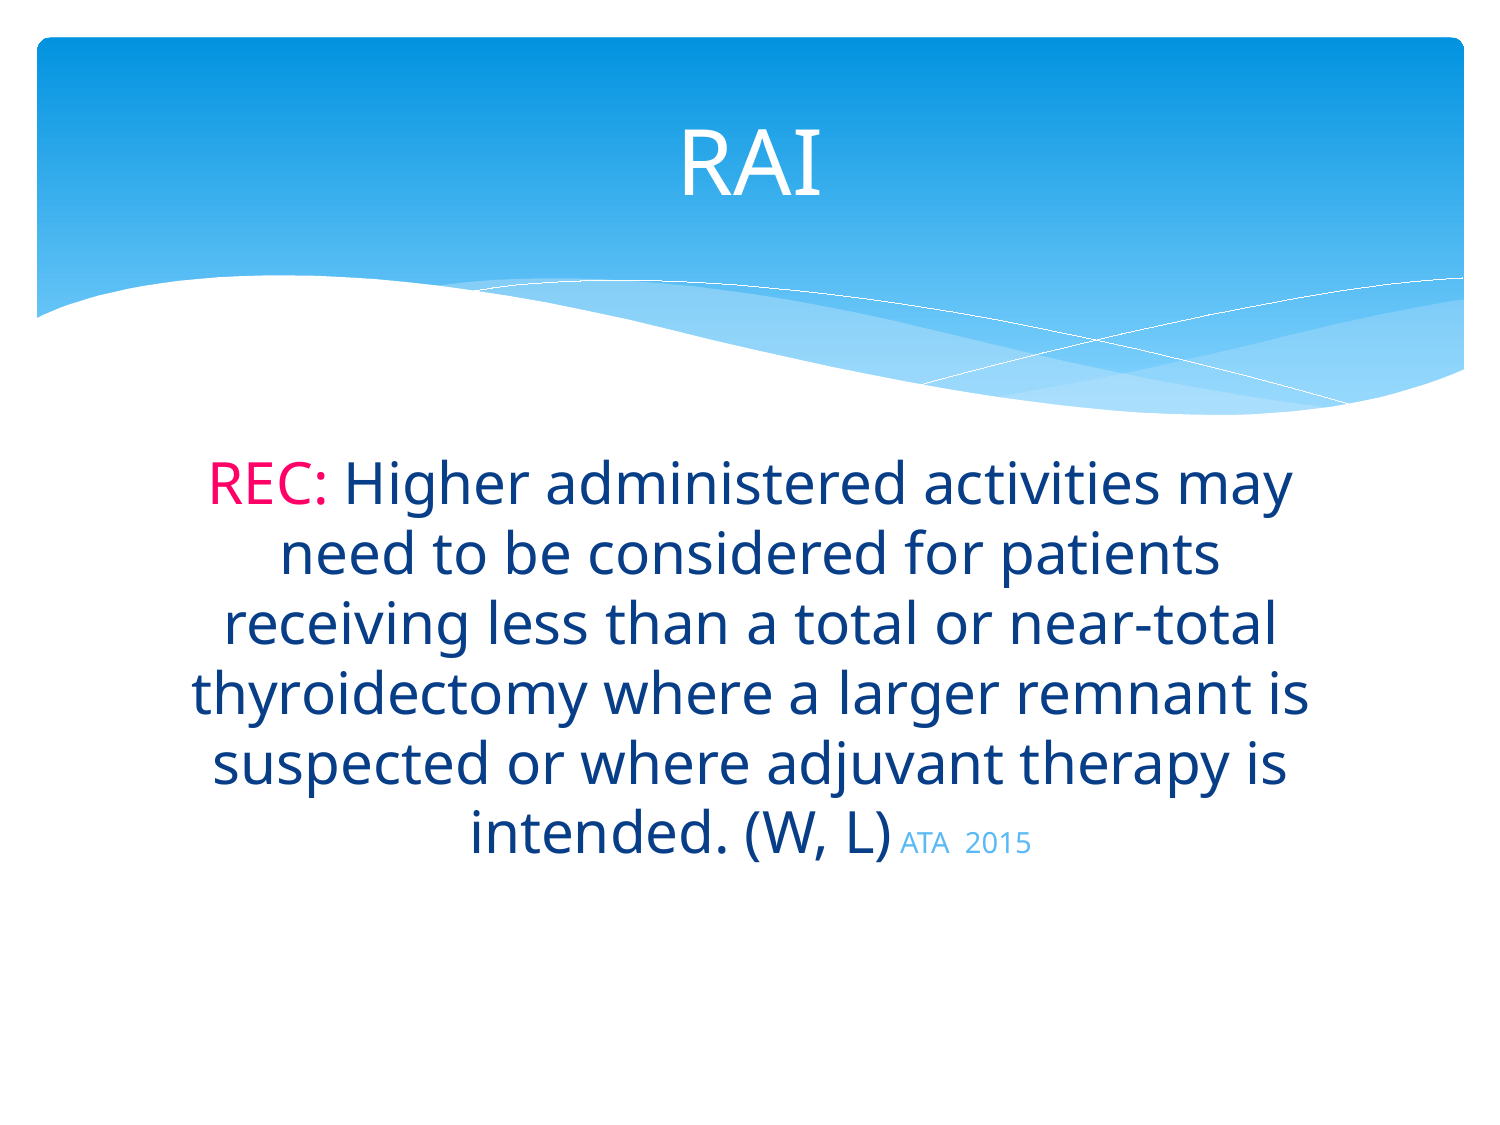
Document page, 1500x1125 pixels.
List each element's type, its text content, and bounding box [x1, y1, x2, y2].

list REC: Higher administered activities may need to be considered for patients receiving less than a total or near-total thyroidectomy where a larger remnant is suspected or where adjuvant therapy is intended. (W, L) ATA 2015 [143, 438, 1359, 1005]
title RAI [75, 55, 1425, 261]
